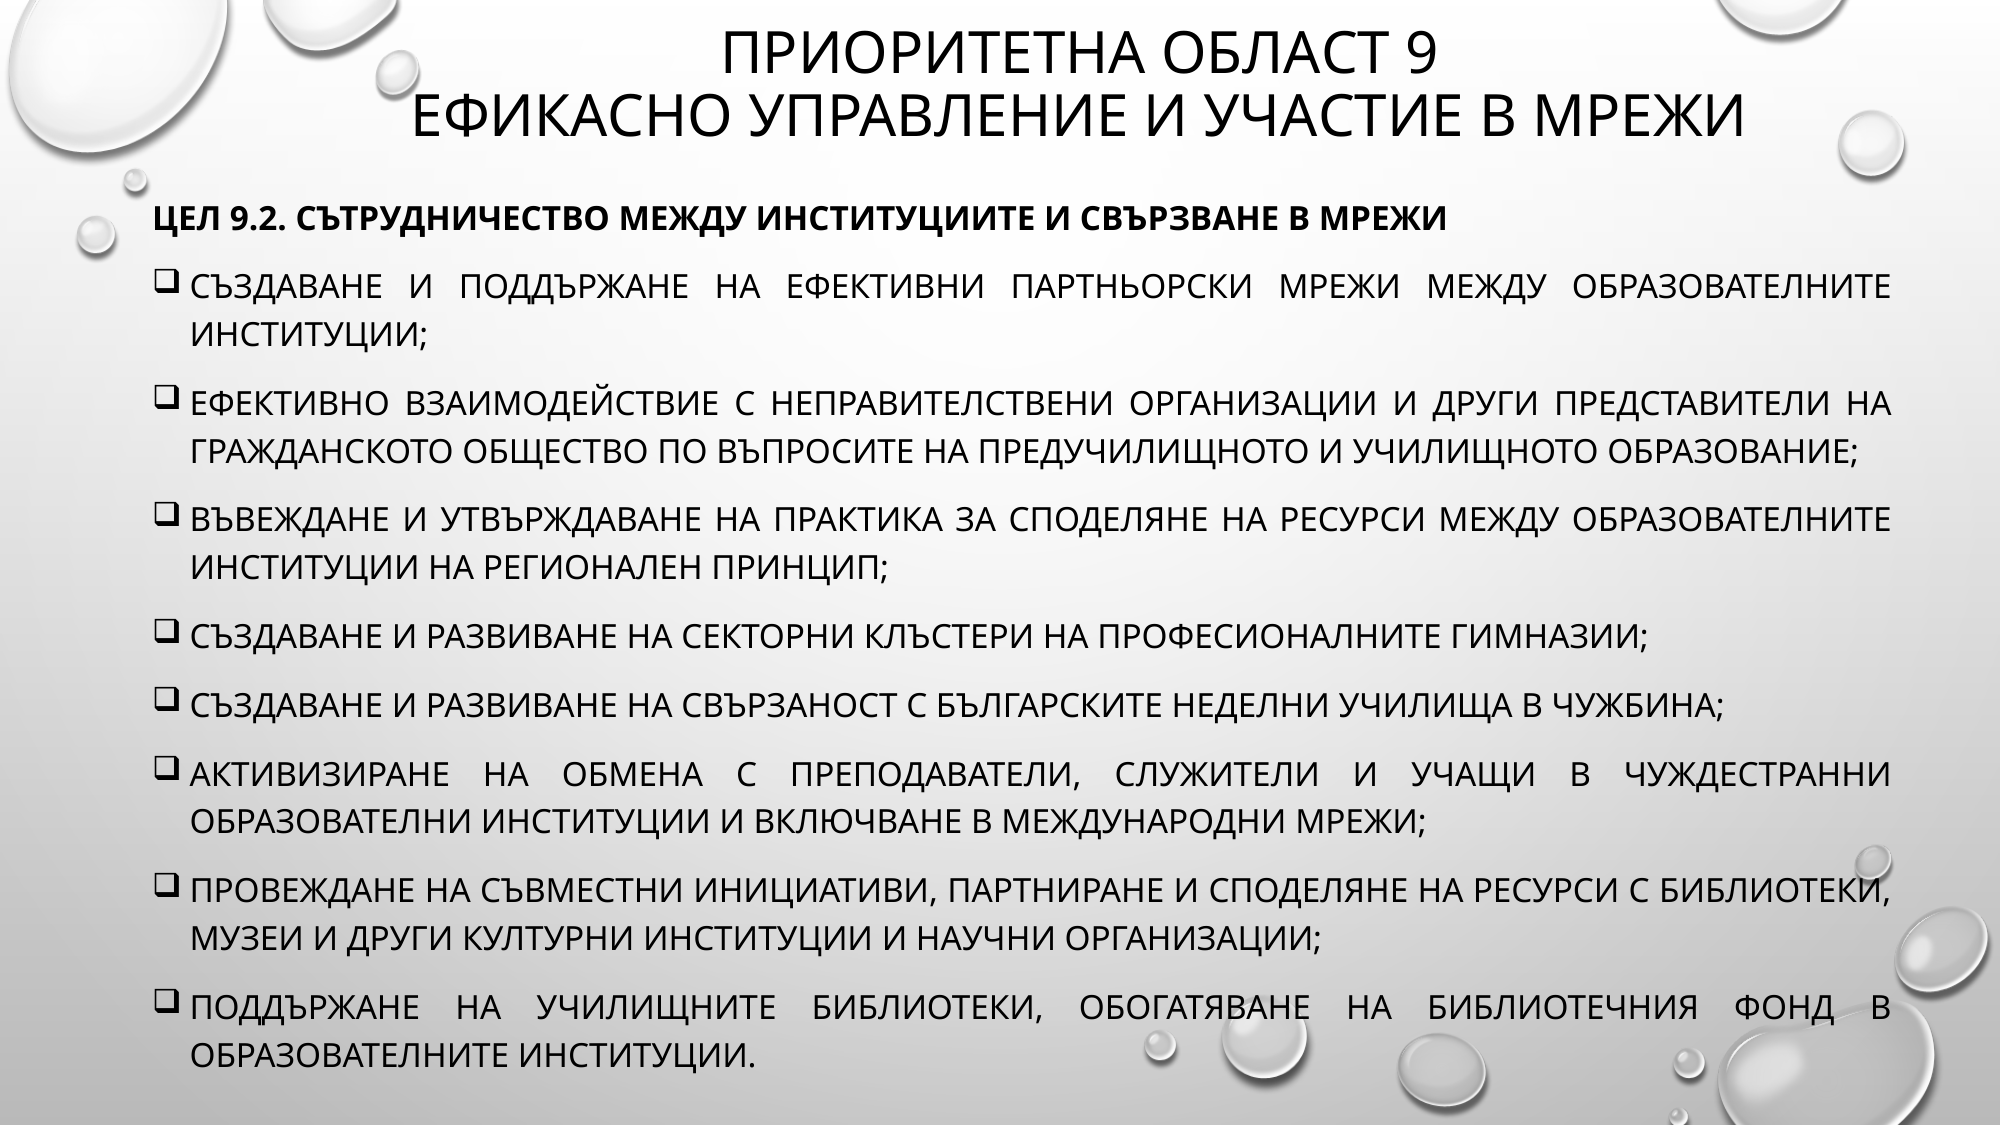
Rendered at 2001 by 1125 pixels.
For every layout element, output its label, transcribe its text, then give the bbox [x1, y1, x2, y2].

title ПРИОРИТЕТНА ОБЛАСТ 9 ЕФИКАСНО УПРАВЛЕНИЕ И УЧАСТИЕ В МРЕЖИ [177, 19, 1982, 153]
list Цел 9.2. Сътрудничество между институциите и свързване в мрежи Създаване и поддържане на ефективни партньорски мрежи между образователните институции; Ефективно взаимодействие с неправителствени организации и други представители на гражданското общество по въпросите на предучилищното и училищното образование; Въвеждане и утвърждаване на практика за споделяне на ресурси между образователните институции на регионален принцип; Създаване и развиване на секторни клъстери на професионалните гимназии; Създаване и развиване на свързаност с българските неделни училища в чужбина; Активизиране на обмена с преподаватели, служители и учащи в чуждестранни образователни институции и включване в международни мрежи; Провеждане на съвместни инициативи, партниране и споделяне на ресурси с библиотеки, музеи и други културни институции и научни организации; Поддържане на училищните библиотеки, обогатяване на библиотечния фонд в образователните институции. [137, 181, 1910, 1056]
picture [0, 0, 2000, 1125]
